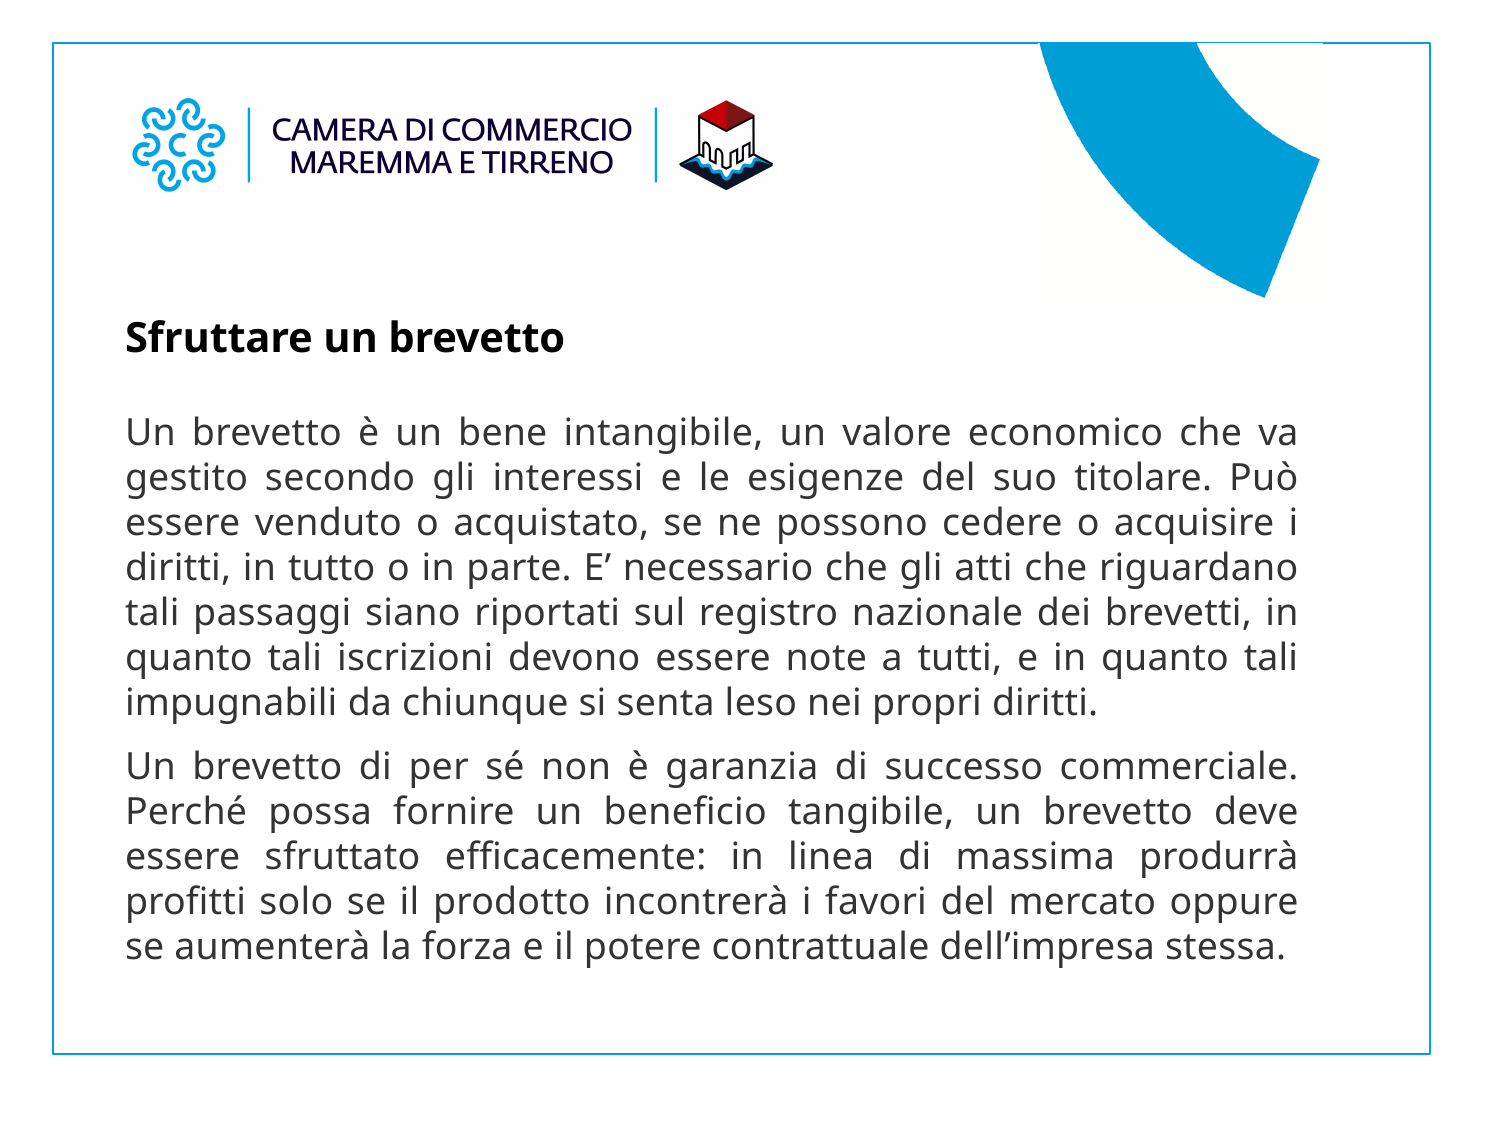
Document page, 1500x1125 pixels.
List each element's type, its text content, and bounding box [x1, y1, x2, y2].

picture [1038, 45, 1261, 298]
picture [1198, 44, 1323, 298]
picture [132, 98, 773, 192]
text_box Sfruttare un brevetto Un brevetto è un bene intangibile, un valore economico che va gestito secondo gli interessi e le esigenze del suo titolare. Può essere venduto o acquistato, se ne possono cedere o acquisire i diritti, in tutto o in parte. E’ necessario che gli atti che riguardano tali passaggi siano riportati sul registro nazionale dei brevetti, in quanto tali iscrizioni devono essere note a tutti, e in quanto tali impugnabili da chiunque si senta leso nei propri diritti. Un brevetto di per sé non è garanzia di successo commerciale. Perché possa fornire un beneficio tangibile, un brevetto deve essere sfruttato efficacemente: in linea di massima produrrà profitti solo se il prodotto incontrerà i favori del mercato oppure se aumenterà la forza e il potere contrattuale dell’impresa stessa. [110, 303, 1316, 1075]
